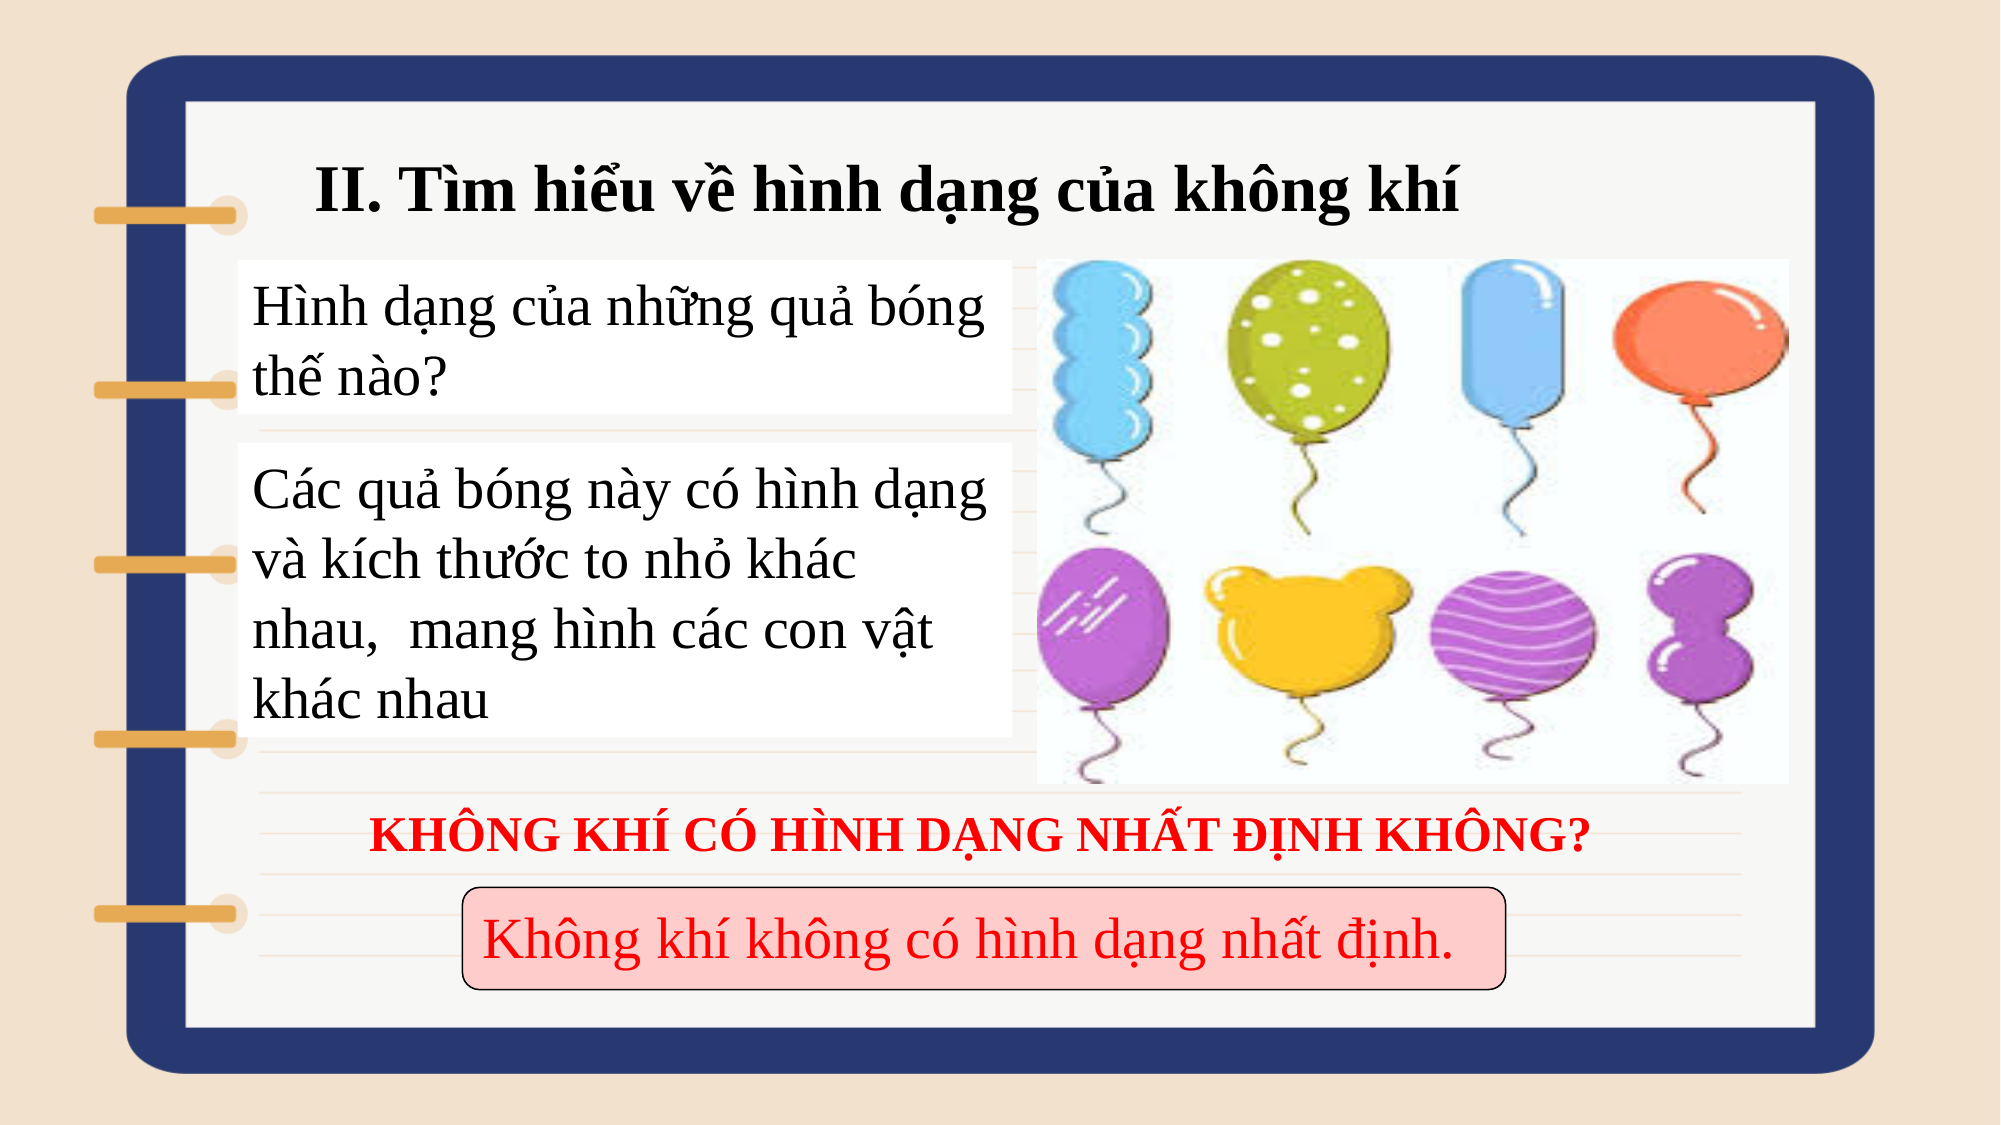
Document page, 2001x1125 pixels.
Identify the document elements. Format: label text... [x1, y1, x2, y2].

text_box KHÔNG KHÍ CÓ HÌNH DẠNG NHẤT ĐỊNH KHÔNG? [224, 793, 1725, 869]
text_box Hình dạng của những quả bóng thế nào? [237, 259, 1013, 415]
text_box II. Tìm hiểu về hình dạng của không khí [299, 137, 1500, 233]
text_box Không khí không có hình dạng nhất định. [462, 887, 1506, 990]
picture [0, 0, 2001, 1125]
text_box Các quả bóng này có hình dạng và kích thước to nhỏ khác nhau, mang hình các con vật khác nhau [237, 442, 1013, 738]
